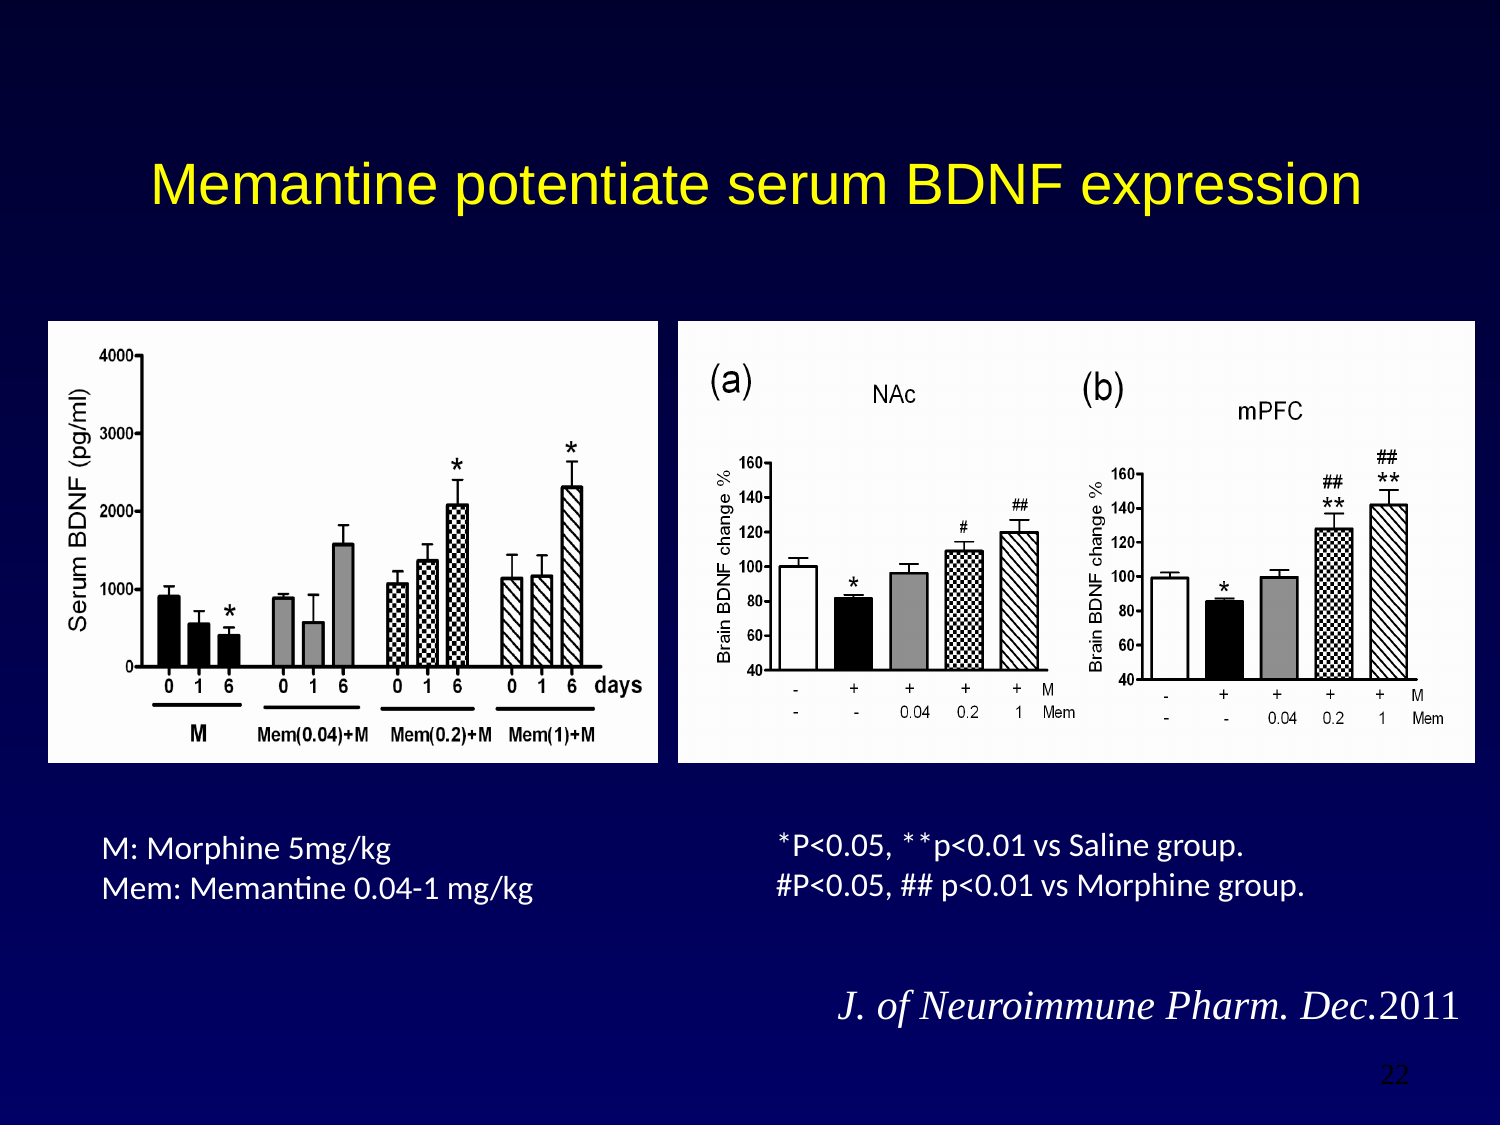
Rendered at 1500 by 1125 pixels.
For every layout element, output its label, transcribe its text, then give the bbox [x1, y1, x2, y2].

slide_number 22 [1075, 1042, 1425, 1103]
picture [678, 321, 1475, 764]
text_box Memantine potentiate serum BDNF expression [83, 121, 1431, 242]
picture [48, 321, 658, 764]
text_box J. of Neuroimmune Pharm. Dec.2011 [798, 970, 1500, 1036]
text_box M: Morphine 5mg/kg Mem: Memantine 0.04-1 mg/kg [86, 818, 550, 914]
text_box *P<0.05, **p<0.01 vs Saline group. #P<0.05, ## p<0.01 vs Morphine group. [761, 816, 1329, 911]
